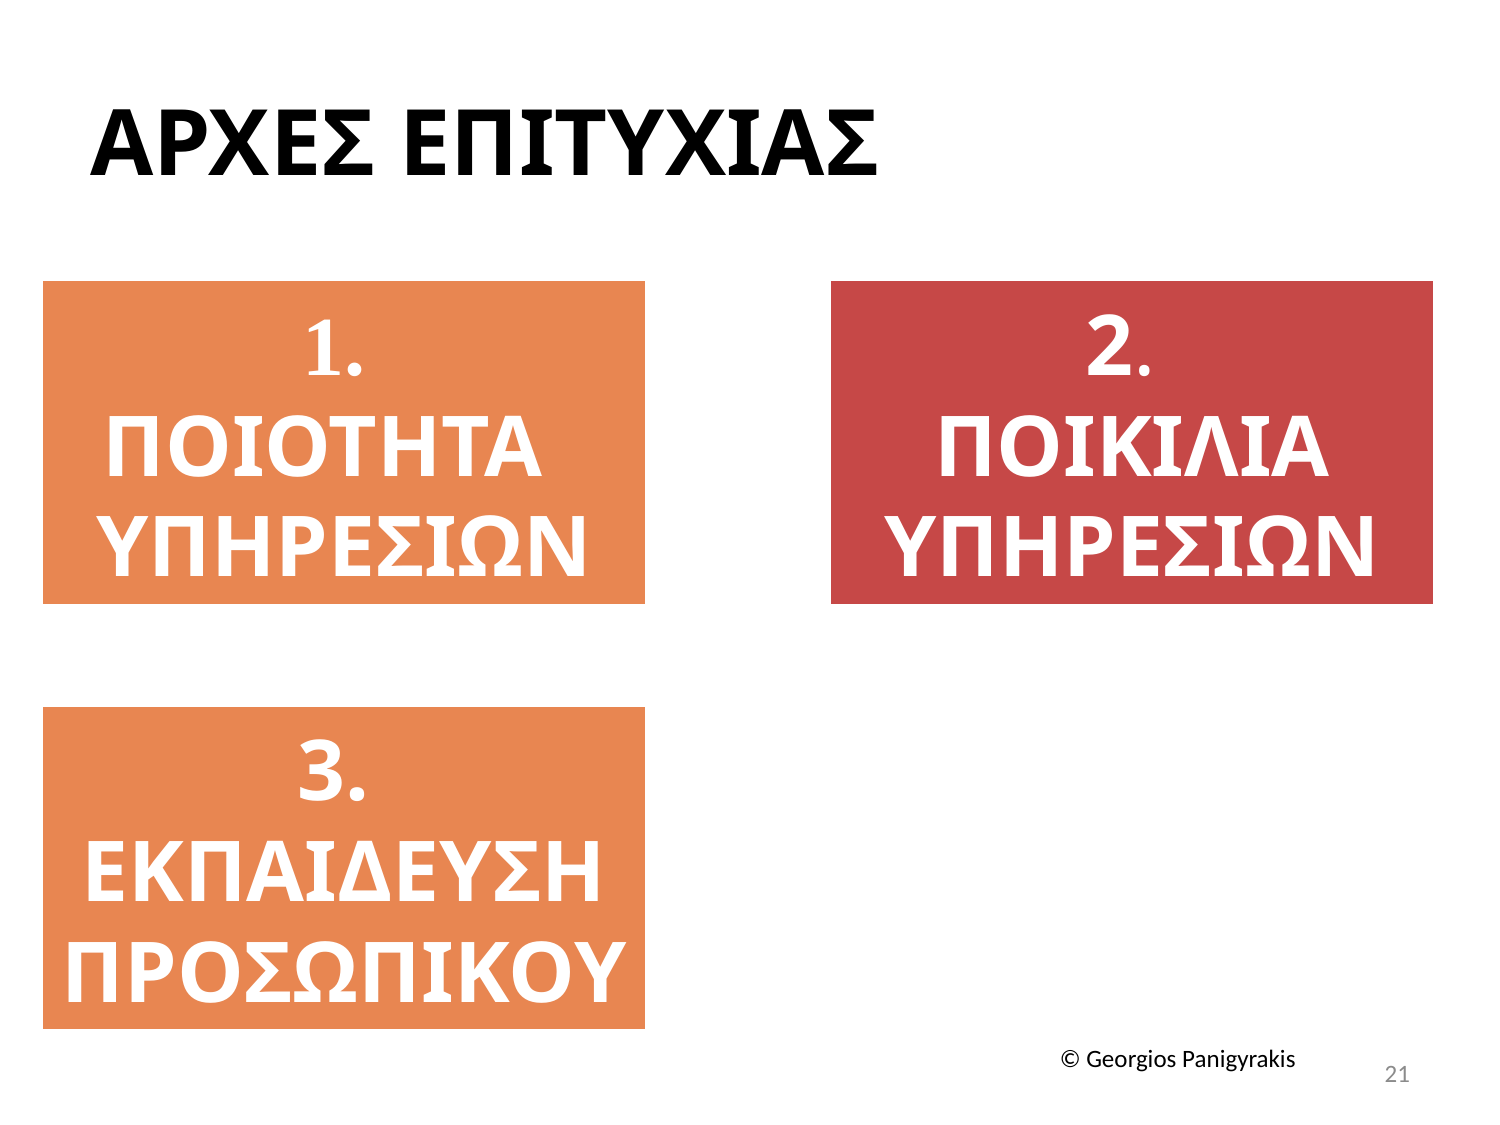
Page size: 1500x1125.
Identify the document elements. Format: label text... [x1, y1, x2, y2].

text_box © Georgios Panigyrakis [1045, 1035, 1500, 1080]
title ΑΡΧΕΣ ΕΠΙΤΥΧΙΑΣ [75, 45, 1425, 233]
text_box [41, 278, 1436, 790]
slide_number 21 [1074, 1042, 1425, 1103]
